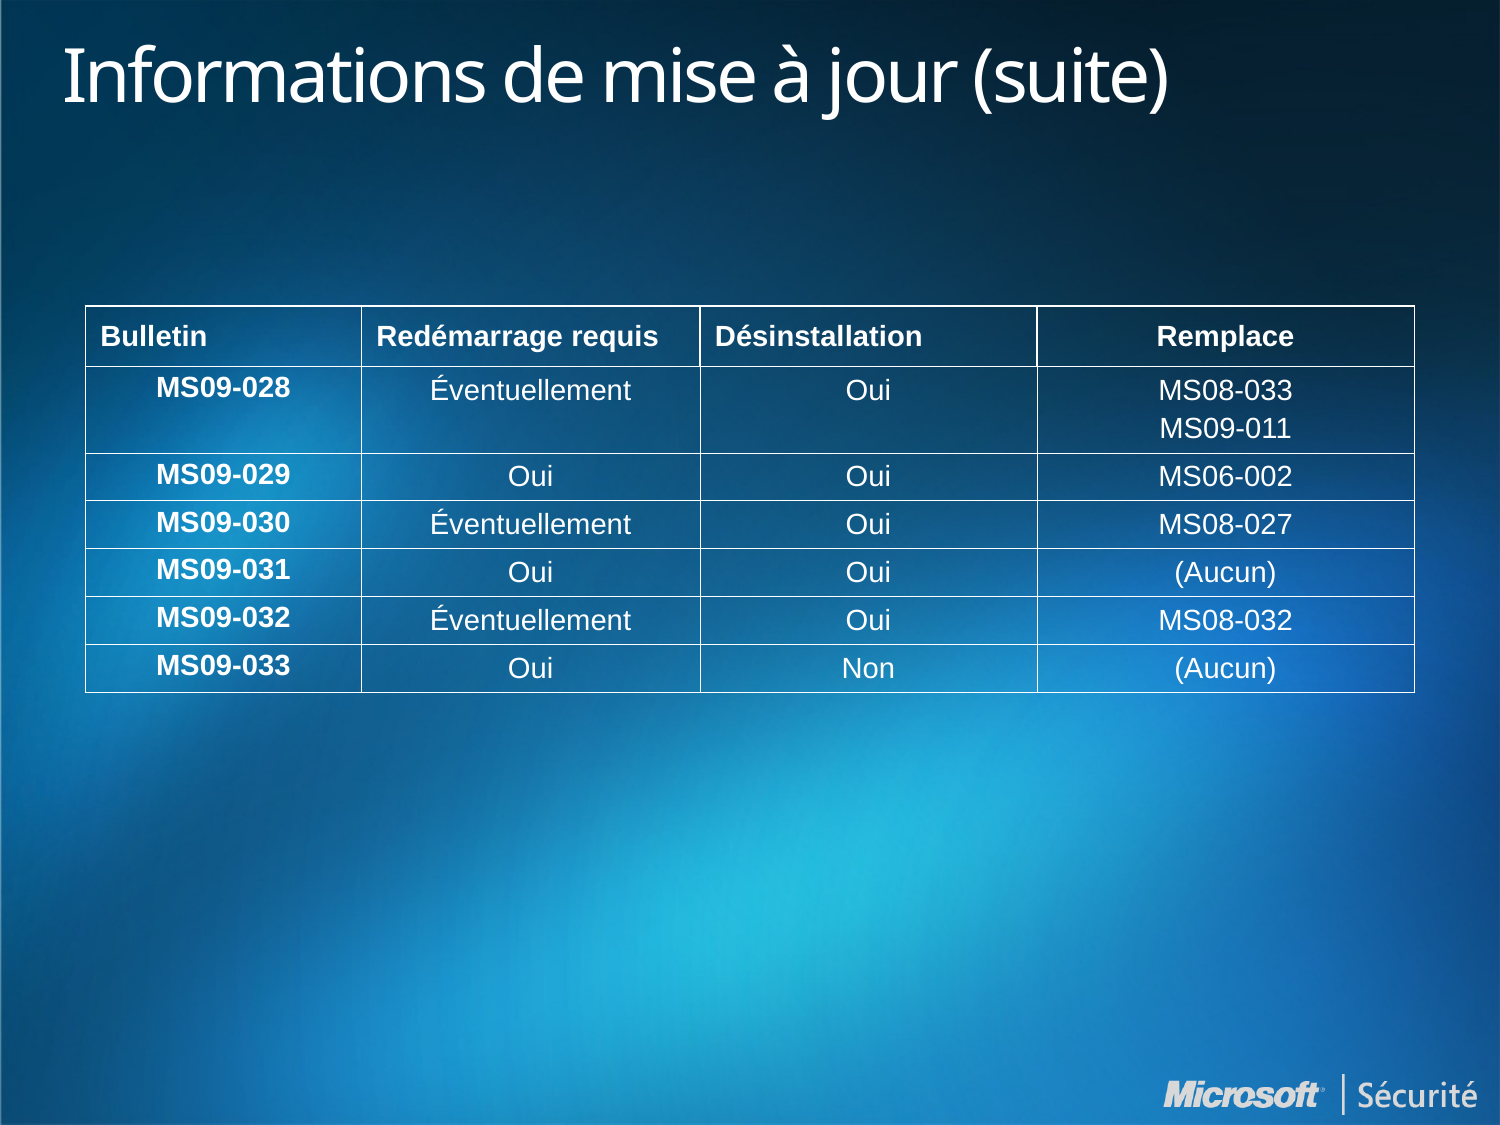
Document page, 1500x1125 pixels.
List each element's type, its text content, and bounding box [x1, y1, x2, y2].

table_cell Éventuellement [362, 367, 700, 453]
table_cell Non [701, 645, 1037, 692]
table_cell Oui [362, 549, 700, 596]
table_header Redémarrage requis [362, 307, 699, 366]
table_cell (Aucun) [1038, 645, 1414, 692]
picture [0, 0, 1500, 1125]
table_cell Oui [701, 367, 1037, 453]
table_cell MS09-029 [86, 454, 361, 500]
table_cell (Aucun) [1038, 549, 1414, 596]
table_cell MS08-032 [1038, 597, 1414, 644]
table_cell Oui [701, 454, 1037, 500]
title Informations de mise à jour (suite) [62, 37, 1438, 129]
table_cell Oui [701, 549, 1037, 596]
table_cell MS09-028 [86, 367, 361, 453]
table_cell Éventuellement [362, 501, 700, 548]
table_cell MS09-033 [86, 645, 361, 692]
table_cell MS09-032 [86, 597, 361, 644]
table_cell MS09-030 [86, 501, 361, 548]
table_cell MS08-027 [1038, 501, 1414, 548]
table_header Remplace [1038, 307, 1414, 366]
table_cell Oui [362, 645, 700, 692]
table_cell MS08-033 MS09-011 [1038, 367, 1414, 453]
table_cell Oui [362, 454, 700, 500]
table_cell Oui [701, 597, 1037, 644]
table_header Désinstallation [701, 307, 1036, 366]
table_header Bulletin [86, 307, 361, 366]
table_cell Éventuellement [362, 597, 700, 644]
table_cell Oui [701, 501, 1037, 548]
table_cell MS09-031 [86, 549, 361, 596]
table_cell MS06-002 [1038, 454, 1414, 500]
